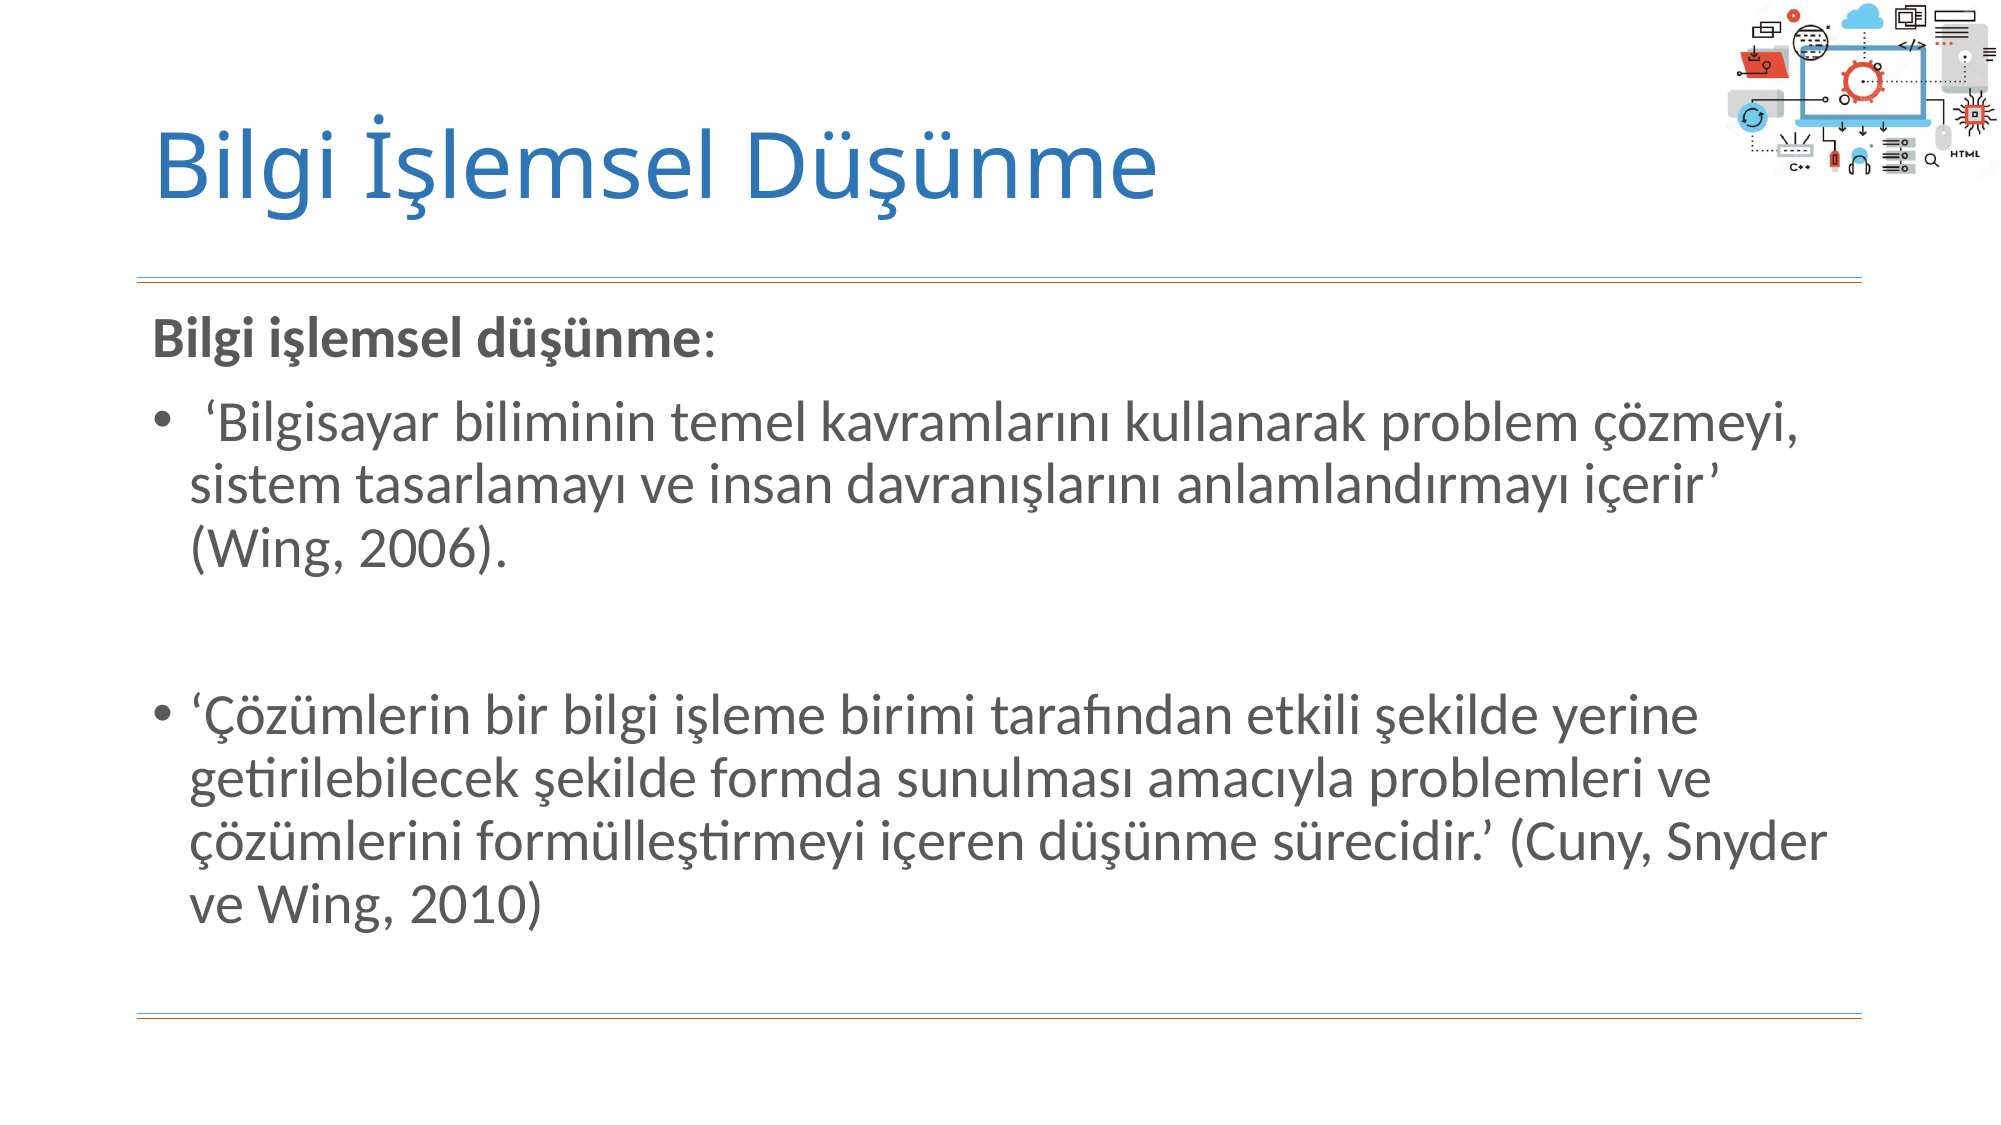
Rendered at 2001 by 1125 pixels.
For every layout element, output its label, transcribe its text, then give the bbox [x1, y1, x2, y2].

picture [1724, 1, 2001, 177]
title Bilgi İşlemsel Düşünme [137, 59, 1863, 278]
list Bilgi işlemsel düşünme: ‘Bilgisayar biliminin temel kavramlarını kullanarak problem çözmeyi, sistem tasarlamayı ve insan davranışlarını anlamlandırmayı içerir’ (Wing, 2006). ‘Çözümlerin bir bilgi işleme birimi tarafından etkili şekilde yerine getirilebilecek şekilde formda sunulması amacıyla problemleri ve çözümlerini formülleştirmeyi içeren düşünme sürecidir.’ (Cuny, Snyder ve Wing, 2010) [137, 299, 1863, 1014]
